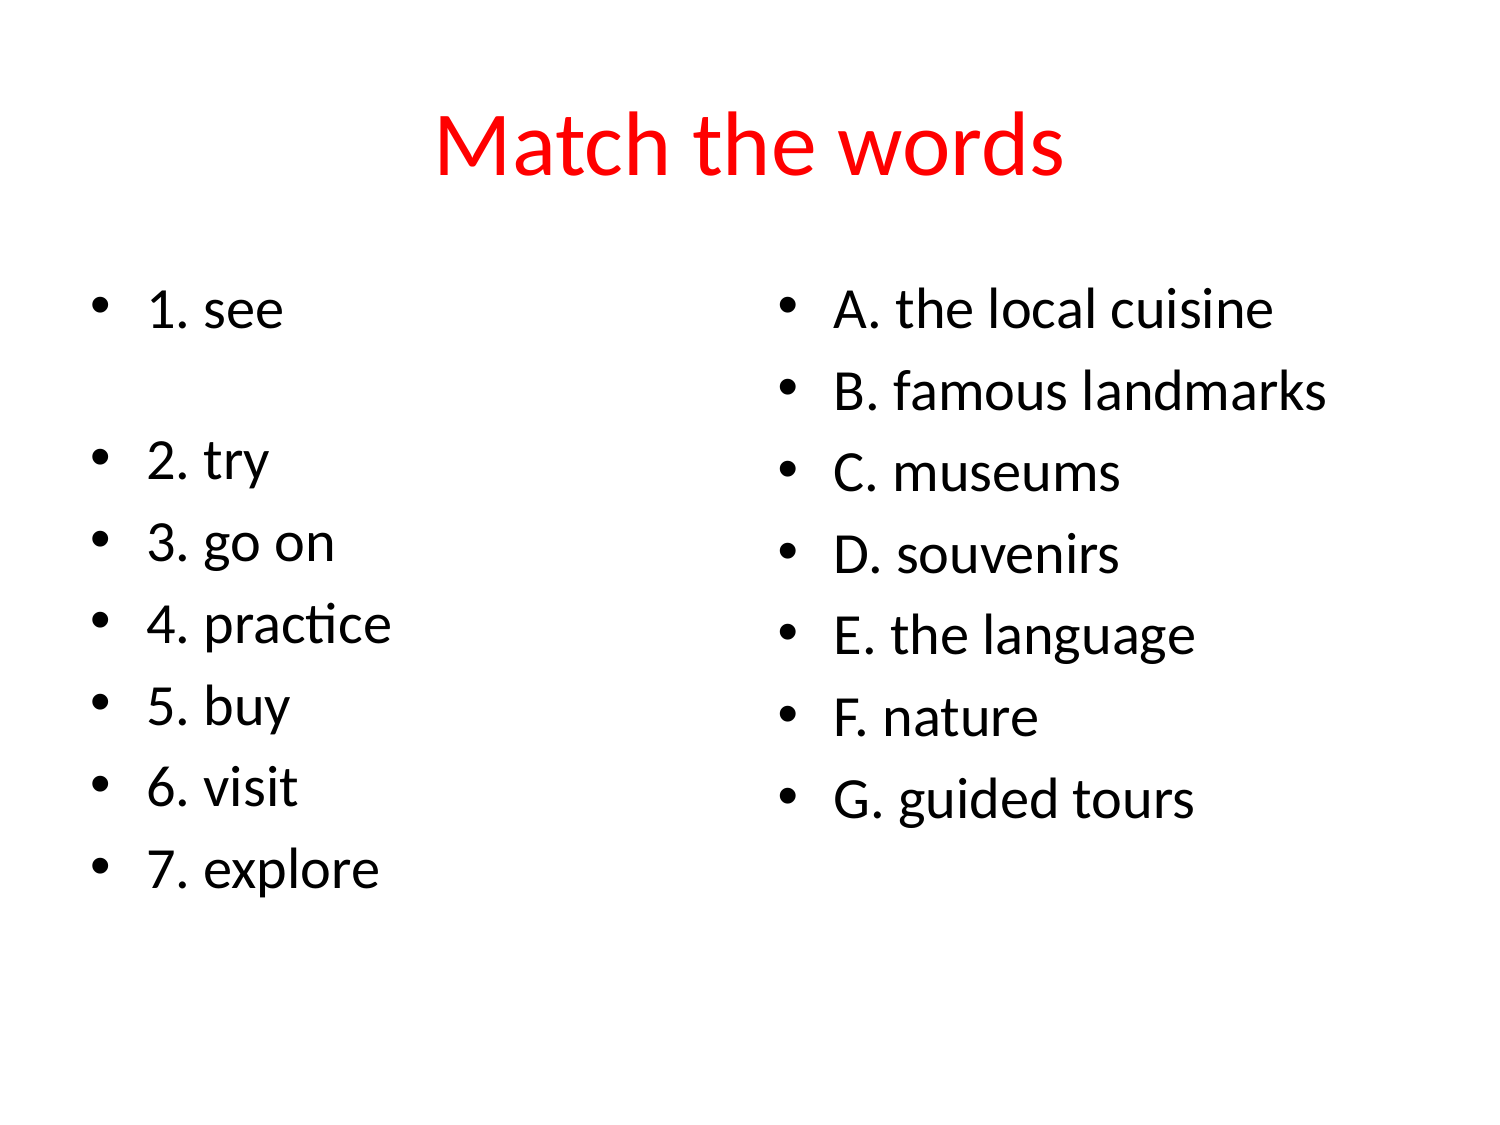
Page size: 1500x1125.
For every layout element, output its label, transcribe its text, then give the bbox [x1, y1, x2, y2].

list A. the local cuisine B. famous landmarks C. museums D. souvenirs E. the language F. nature G. guided tours [762, 262, 1425, 1005]
list 1. see 2. try 3. go on 4. practice 5. buy 6. visit 7. explore [75, 262, 738, 1005]
title Match the words [75, 45, 1425, 233]
